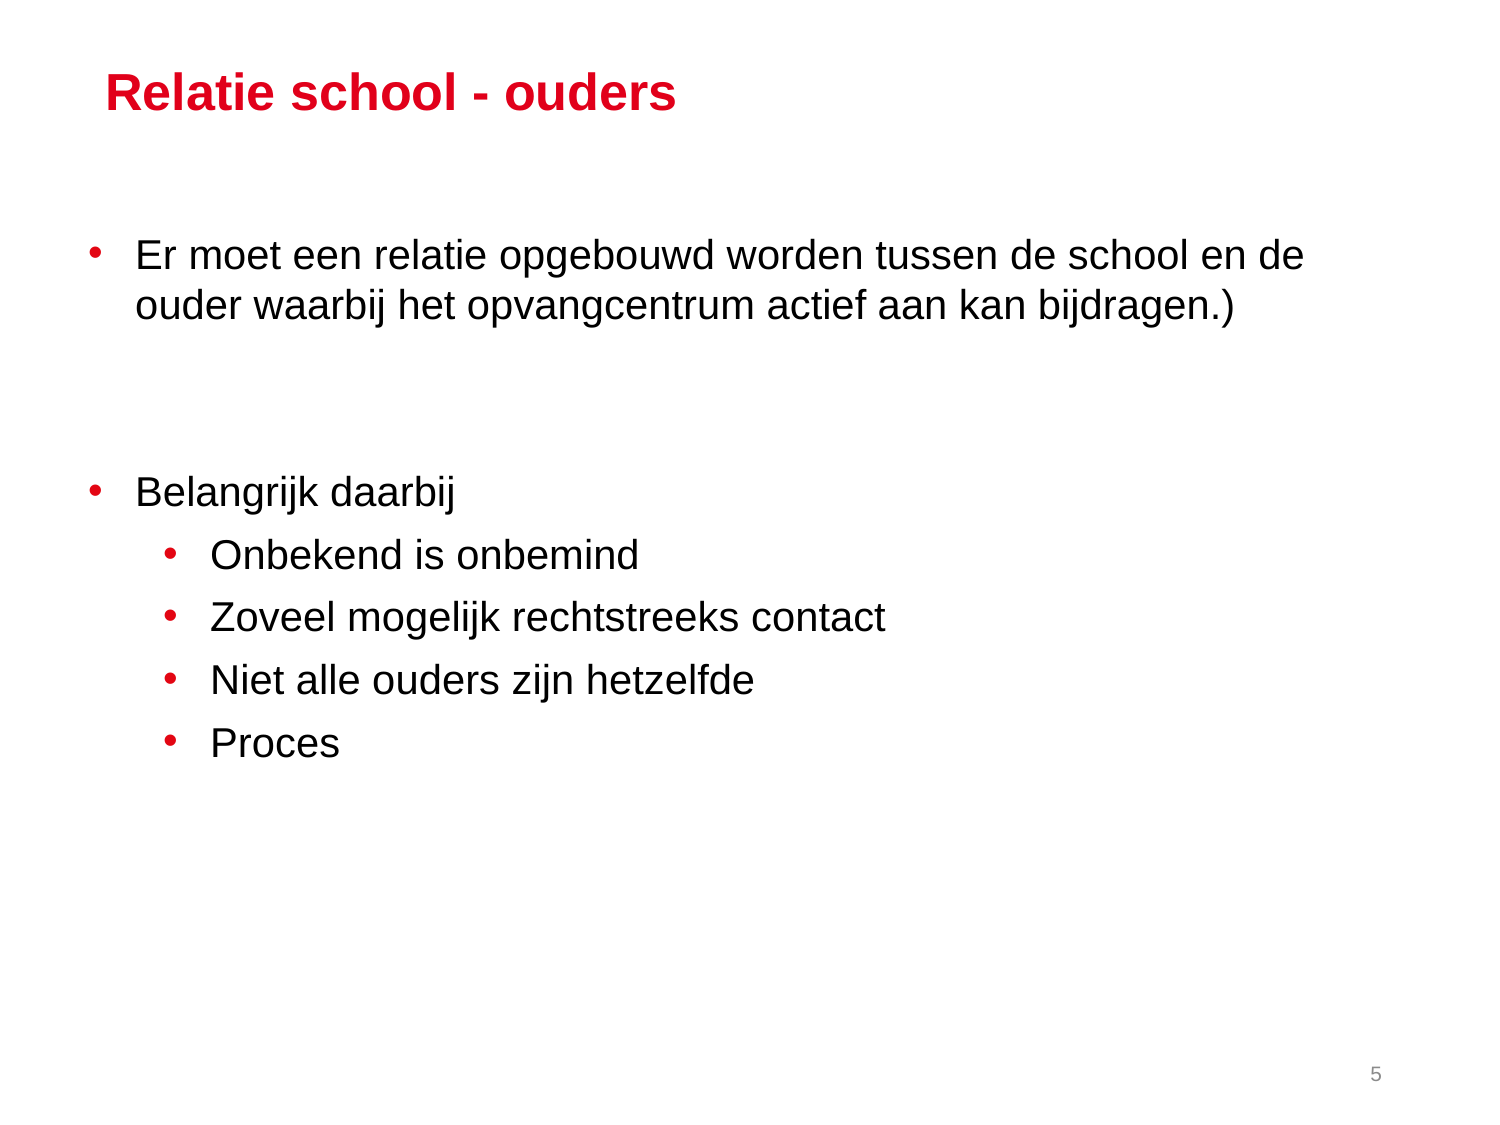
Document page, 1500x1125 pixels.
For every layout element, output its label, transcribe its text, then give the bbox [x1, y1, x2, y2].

slide_number 5 [1059, 1073, 1397, 1103]
text_box Relatie school - ouders [103, 58, 849, 164]
text_box Er moet een relatie opgebouwd worden tussen de school en de ouder waarbij het opvangcentrum actief aan kan bijdragen.) Belangrijk daarbij Onbekend is onbemind Zoveel mogelijk rechtstreeks contact Niet alle ouders zijn hetzelfde Proces [86, 164, 1399, 1073]
